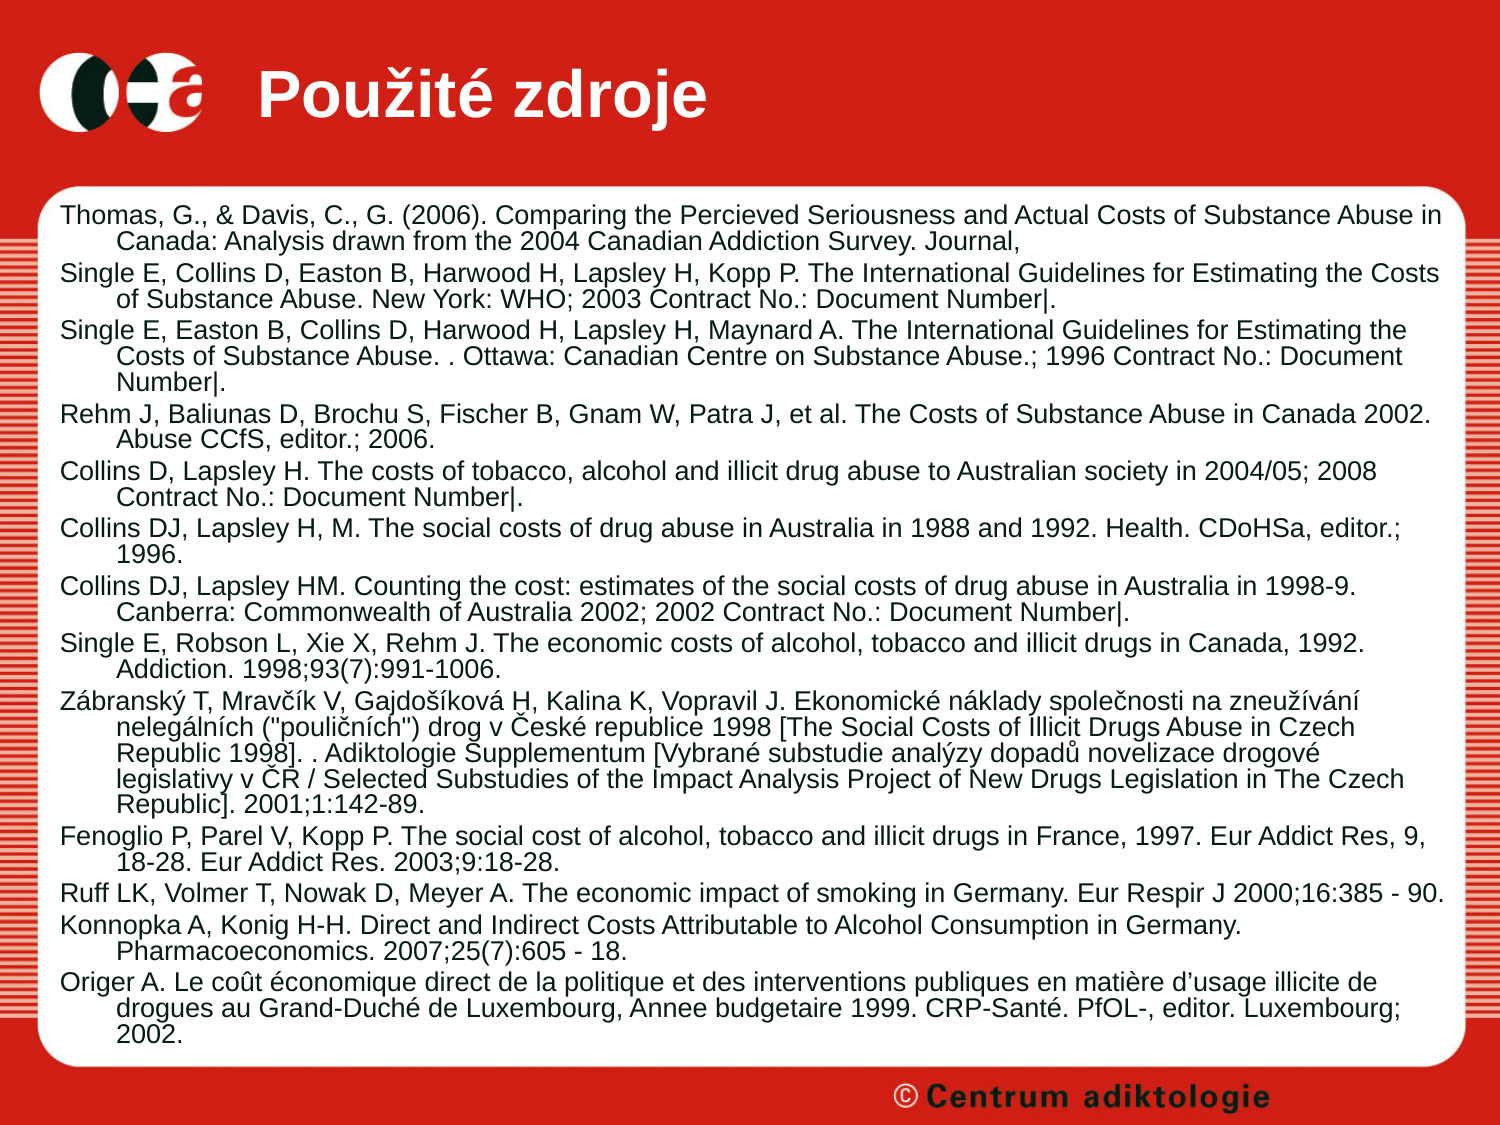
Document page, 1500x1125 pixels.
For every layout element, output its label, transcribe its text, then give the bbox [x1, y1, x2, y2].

picture [0, 0, 1500, 1125]
title Použité zdroje [241, 48, 1448, 132]
list Thomas, G., & Davis, C., G. (2006). Comparing the Percieved Seriousness and Actual Costs of Substance Abuse in Canada: Analysis drawn from the 2004 Canadian Addiction Survey. Journal, Single E, Collins D, Easton B, Harwood H, Lapsley H, Kopp P. The International Guidelines for Estimating the Costs of Substance Abuse. New York: WHO; 2003 Contract No.: Document Number|. Single E, Easton B, Collins D, Harwood H, Lapsley H, Maynard A. The International Guidelines for Estimating the Costs of Substance Abuse. . Ottawa: Canadian Centre on Substance Abuse.; 1996 Contract No.: Document Number|. Rehm J, Baliunas D, Brochu S, Fischer B, Gnam W, Patra J, et al. The Costs of Substance Abuse in Canada 2002. Abuse CCfS, editor.; 2006. Collins D, Lapsley H. The costs of tobacco, alcohol and illicit drug abuse to Australian society in 2004/05; 2008 Contract No.: Document Number|. Collins DJ, Lapsley H, M. The social costs of drug abuse in Australia in 1988 and 1992. Health. CDoHSa, editor.; 1996. Collins DJ, Lapsley HM. Counting the cost: estimates of the social costs of drug abuse in Australia in 1998-9. Canberra: Commonwealth of Australia 2002; 2002 Contract No.: Document Number|. Single E, Robson L, Xie X, Rehm J. The economic costs of alcohol, tobacco and illicit drugs in Canada, 1992. Addiction. 1998;93(7):991-1006. Zábranský T, Mravčík V, Gajdošíková H, Kalina K, Vopravil J. Ekonomické náklady společnosti na zneužívání nelegálních ("pouličních") drog v České republice 1998 [The Social Costs of Illicit Drugs Abuse in Czech Republic 1998]. . Adiktologie Supplementum [Vybrané substudie analýzy dopadů novelizace drogové legislativy v ČR / Selected Substudies of the Impact Analysis Project of New Drugs Legislation in The Czech Republic]. 2001;1:142-89. Fenoglio P, Parel V, Kopp P. The social cost of alcohol, tobacco and illicit drugs in France, 1997. Eur Addict Res, 9, 18-28. Eur Addict Res. 2003;9:18-28. Ruff LK, Volmer T, Nowak D, Meyer A. The economic impact of smoking in Germany. Eur Respir J 2000;16:385 - 90. Konnopka A, Konig H-H. Direct and Indirect Costs Attributable to Alcohol Consumption in Germany. Pharmacoeconomics. 2007;25(7):605 - 18. Origer A. Le coût économique direct de la politique et des interventions publiques en matière d’usage illicite de drogues au Grand-Duché de Luxembourg, Annee budgetaire 1999. CRP-Santé. PfOL-, editor. Luxembourg; 2002. [44, 196, 1460, 1078]
